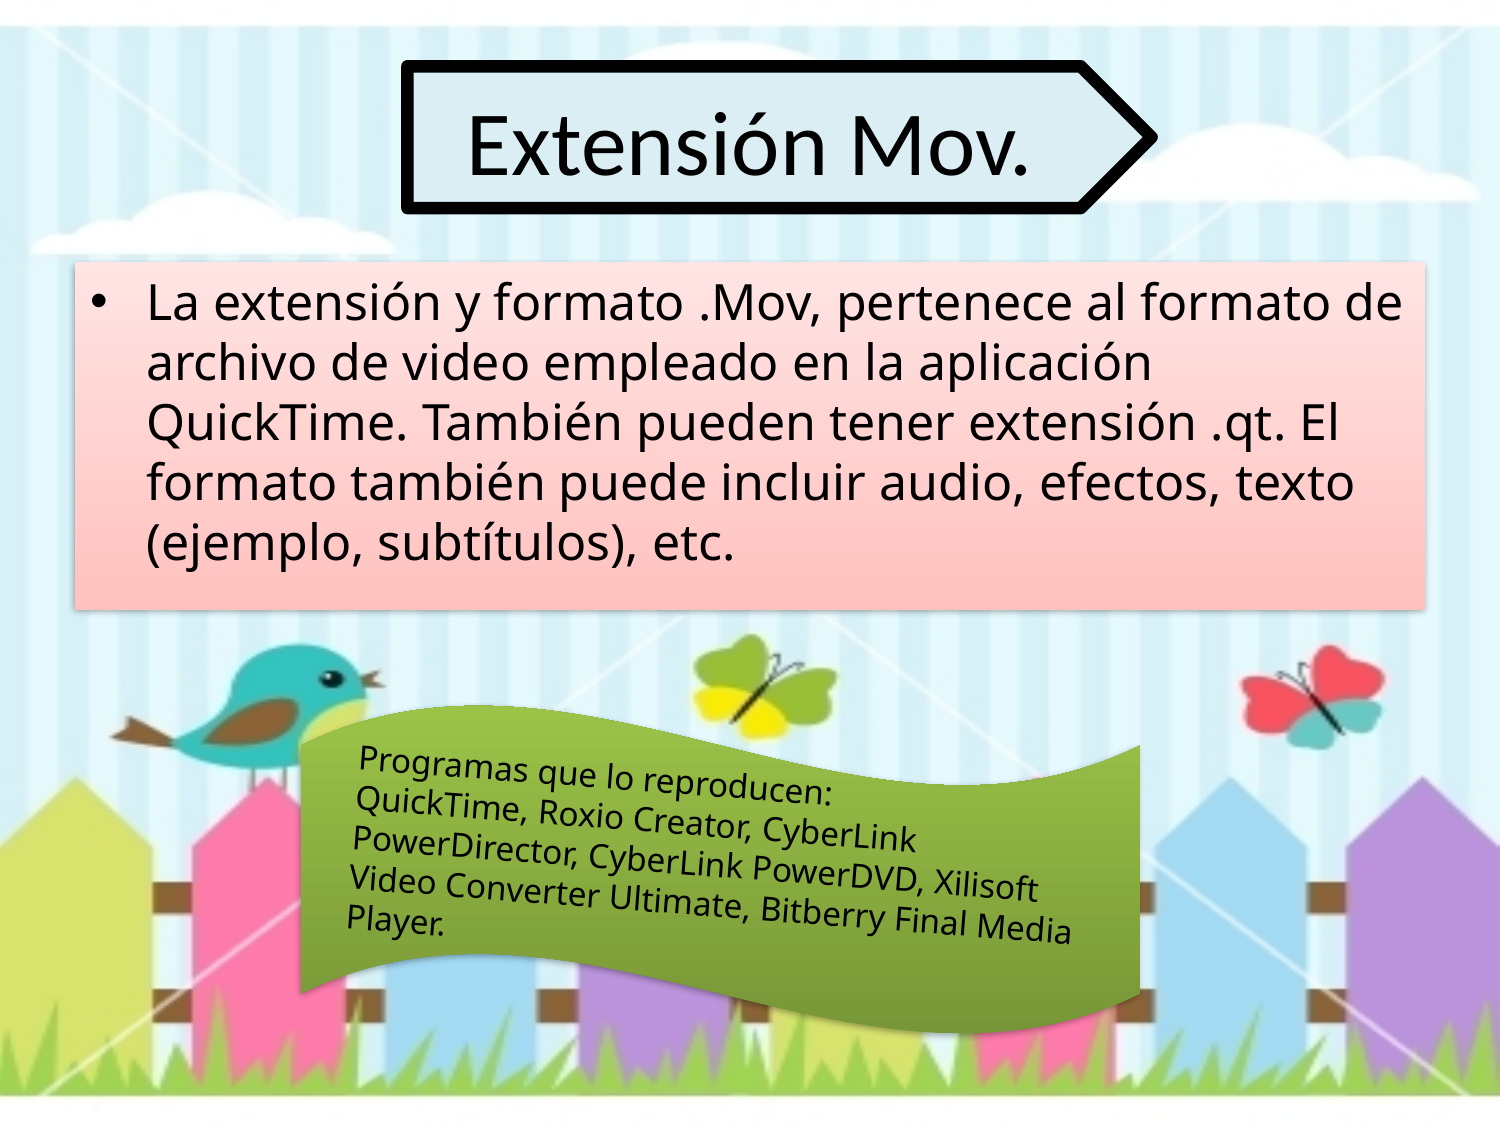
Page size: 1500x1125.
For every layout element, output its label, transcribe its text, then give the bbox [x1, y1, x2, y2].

text_box [301, 705, 789, 994]
list La extensión y formato .Mov, pertenece al formato de archivo de video empleado en la aplicación QuickTime. También pueden tener extensión .qt. El formato también puede incluir audio, efectos, texto (ejemplo, subtítulos), etc. [74, 262, 1426, 610]
text_box [560, 745, 1140, 1034]
text_box Programas que lo reproducen: QuickTime, Roxio Creator, CyberLink PowerDirector, CyberLink PowerDVD, Xilisoft Video Converter Ultimate, Bitberry Final Media Player. [329, 727, 1136, 1003]
picture [0, 0, 1500, 1125]
title Extensión Mov. [75, 45, 1425, 233]
